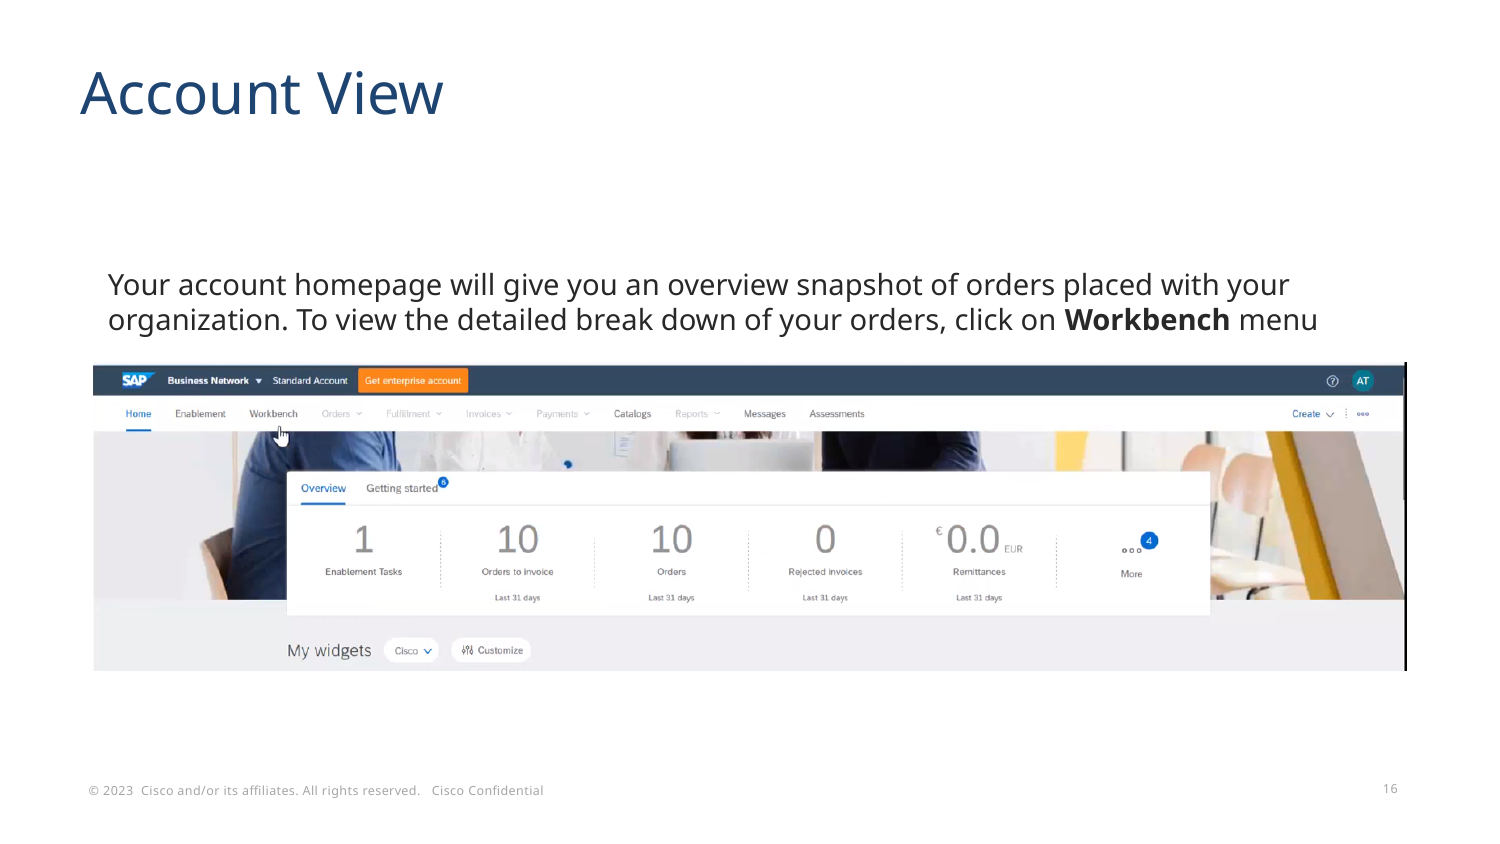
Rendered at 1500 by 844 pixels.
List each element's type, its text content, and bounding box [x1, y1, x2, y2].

picture [93, 362, 1407, 672]
text_box Account View [65, 37, 1435, 158]
text_box Your account homepage will give you an overview snapshot of orders placed with your organization. To view the detailed break down of your orders, click on Workbench menu [93, 259, 1452, 344]
